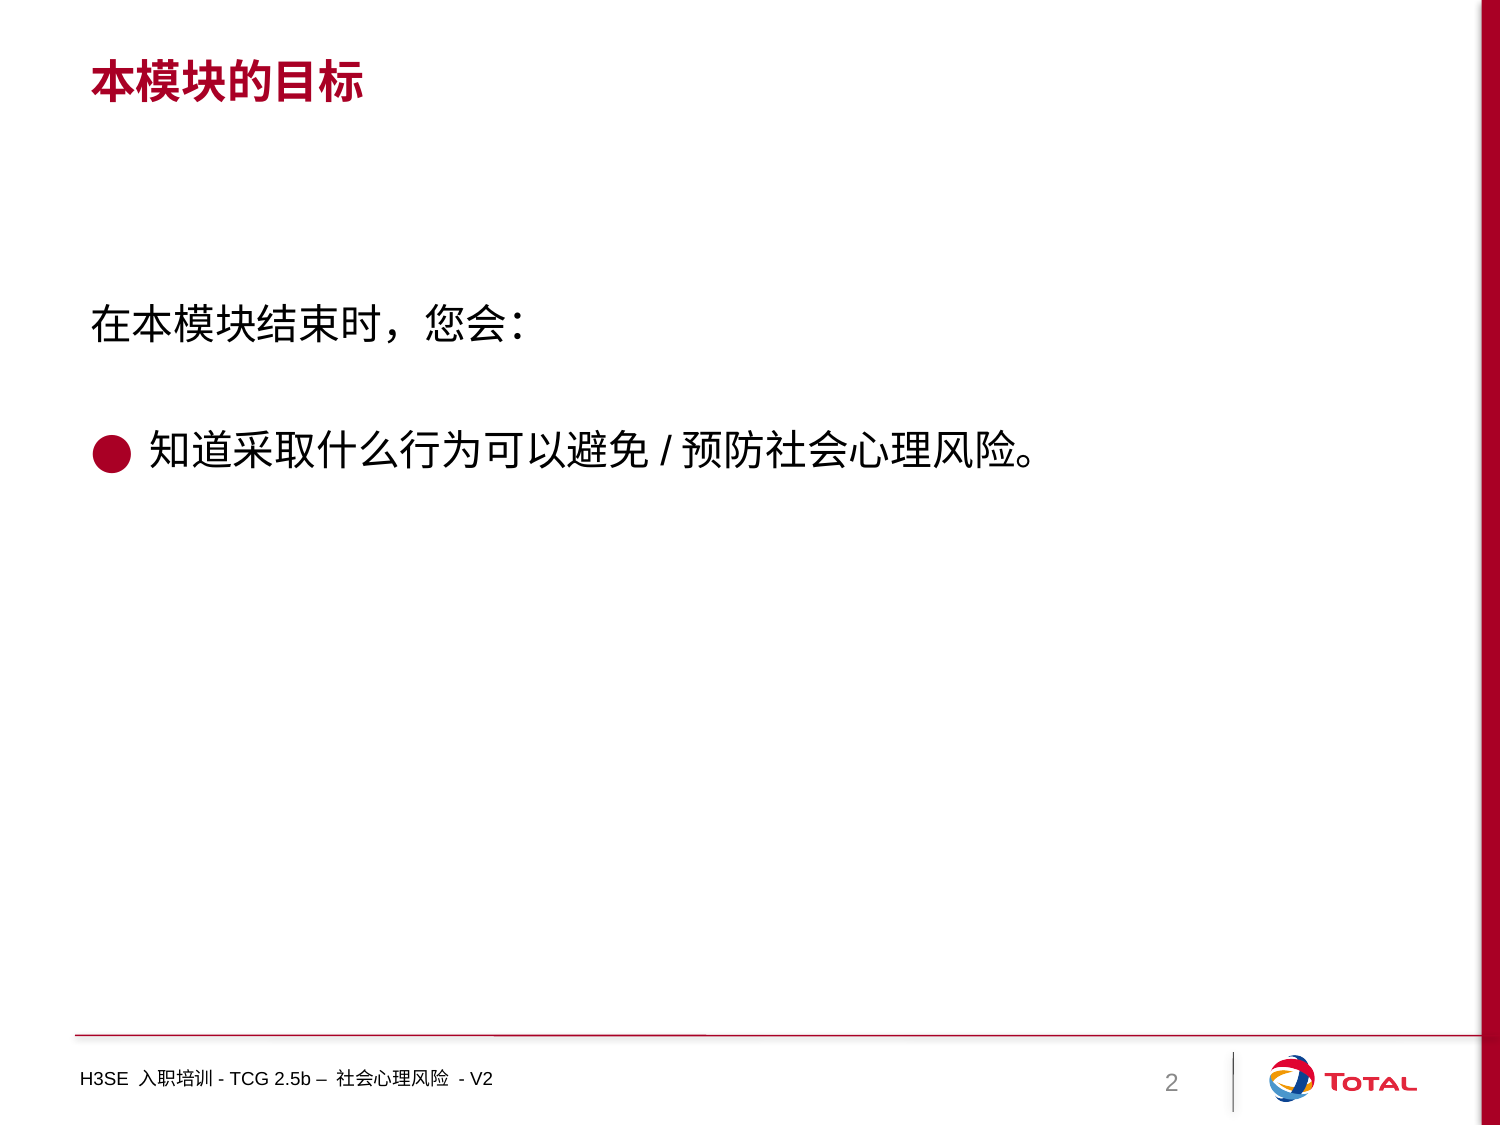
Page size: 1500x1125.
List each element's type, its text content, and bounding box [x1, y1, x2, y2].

picture [1260, 1045, 1426, 1112]
slide_number 2 [1074, 1051, 1194, 1112]
footer H3SE 入职培训- TCG 2.5b – 社会心理风险 - V2 [64, 1058, 1154, 1119]
list 在本模块结束时，您会： 知道采取什么行为可以避免/预防社会心理风险。 [75, 290, 1424, 681]
title 本模块的目标 [75, 45, 1424, 150]
